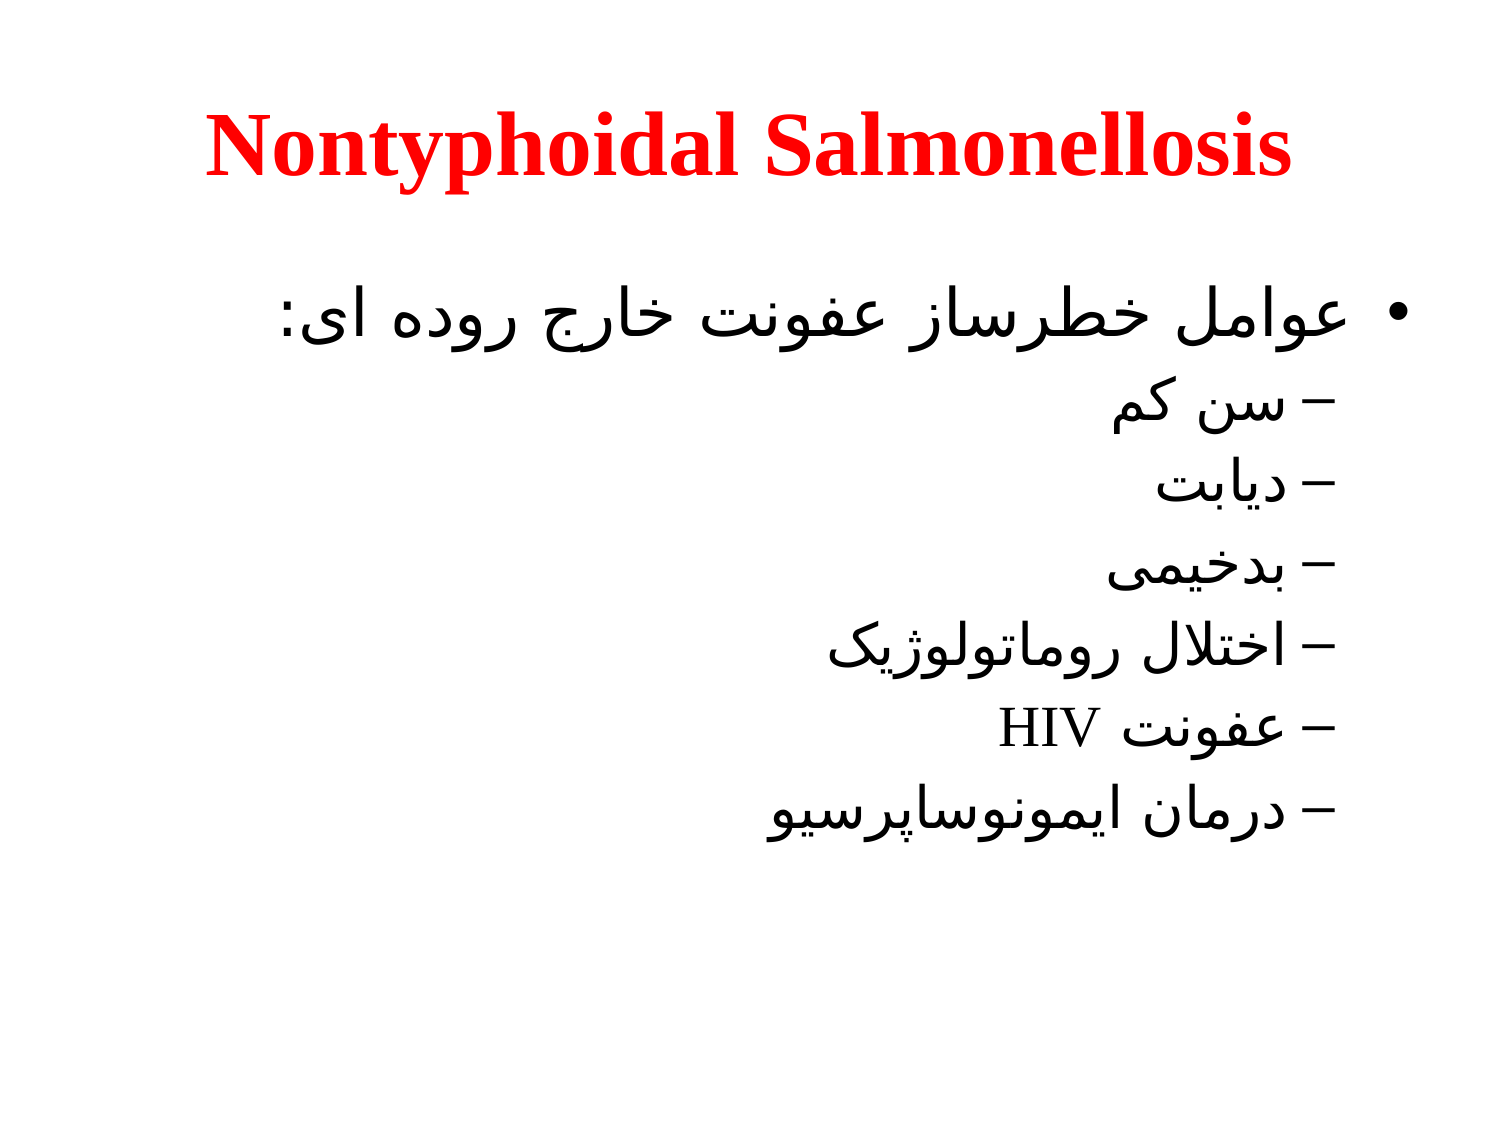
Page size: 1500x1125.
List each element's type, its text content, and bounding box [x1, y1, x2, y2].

list عوامل خطرساز عفونت خارج روده ای: سن کم دیابت بدخیمی اختلال روماتولوژیک عفونت HIV درمان ایمونوساپرسیو [75, 262, 1425, 1005]
title Nontyphoidal Salmonellosis [75, 45, 1425, 233]
